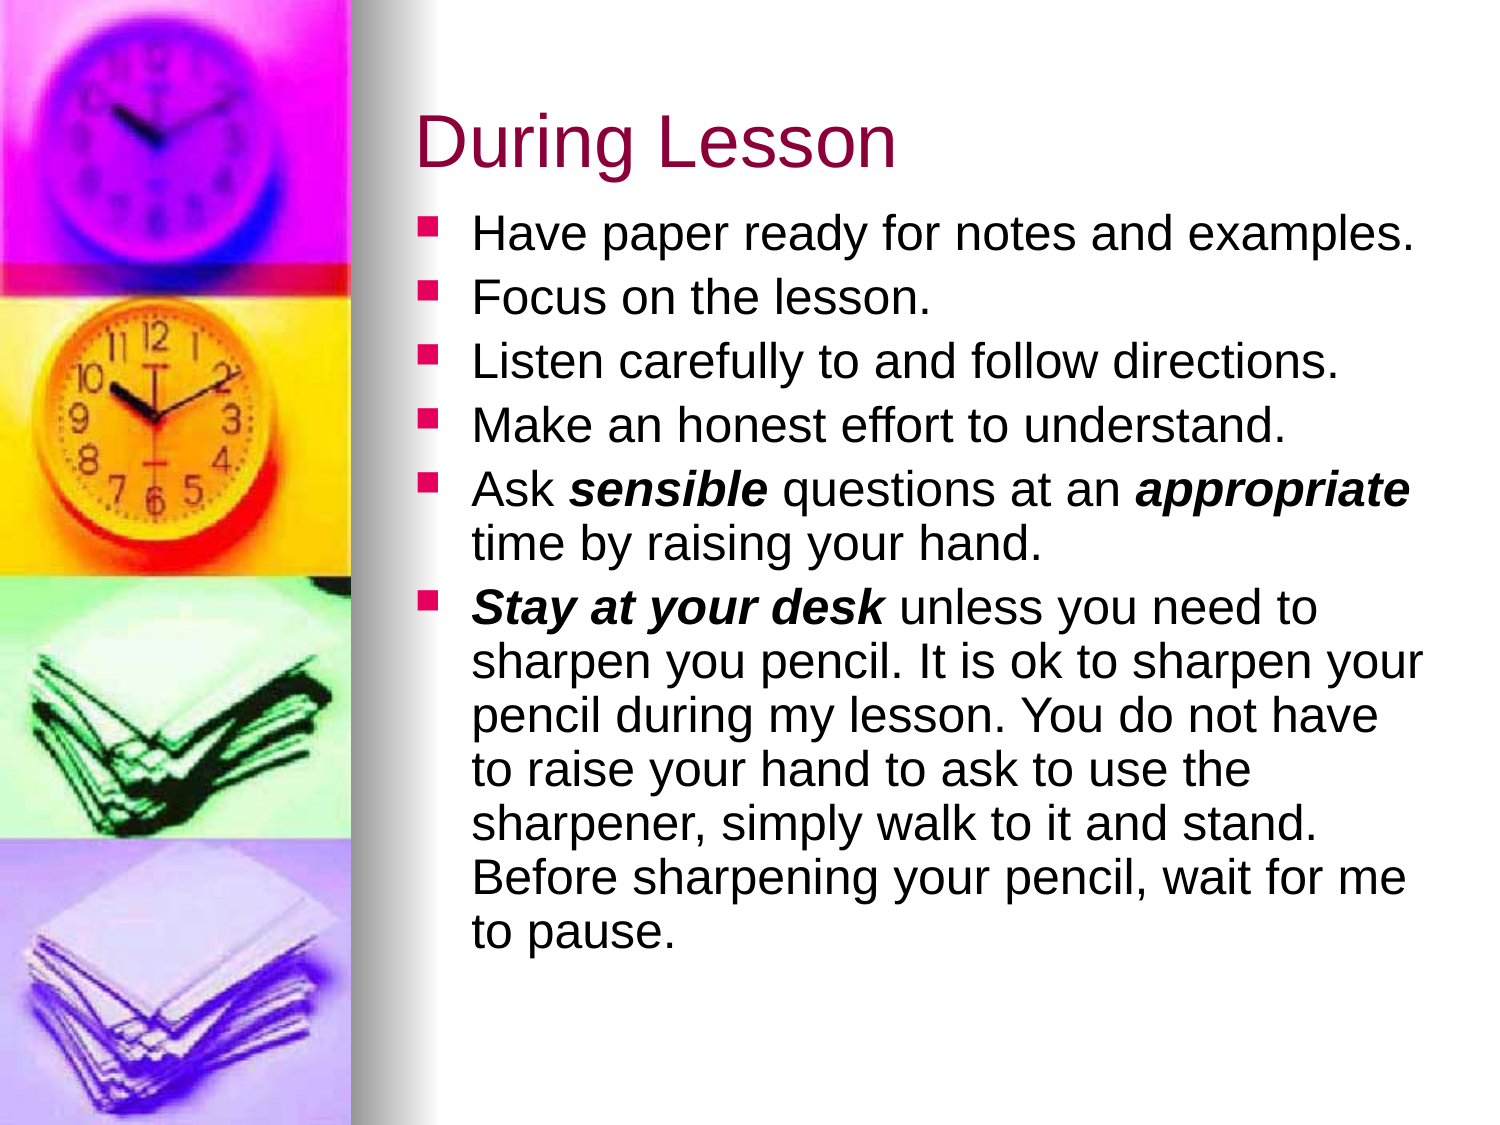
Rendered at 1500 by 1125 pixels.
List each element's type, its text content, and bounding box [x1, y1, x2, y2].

picture [0, 0, 351, 1125]
list Have paper ready for notes and examples. Focus on the lesson. Listen carefully to and follow directions. Make an honest effort to understand. Ask sensible questions at an appropriate time by raising your hand. Stay at your desk unless you need to sharpen you pencil. It is ok to sharpen your pencil during my lesson. You do not have to raise your hand to ask to use the sharpener, simply walk to it and stand. Before sharpening your pencil, wait for me to pause. [399, 200, 1450, 1075]
title During Lesson [399, 37, 1450, 200]
